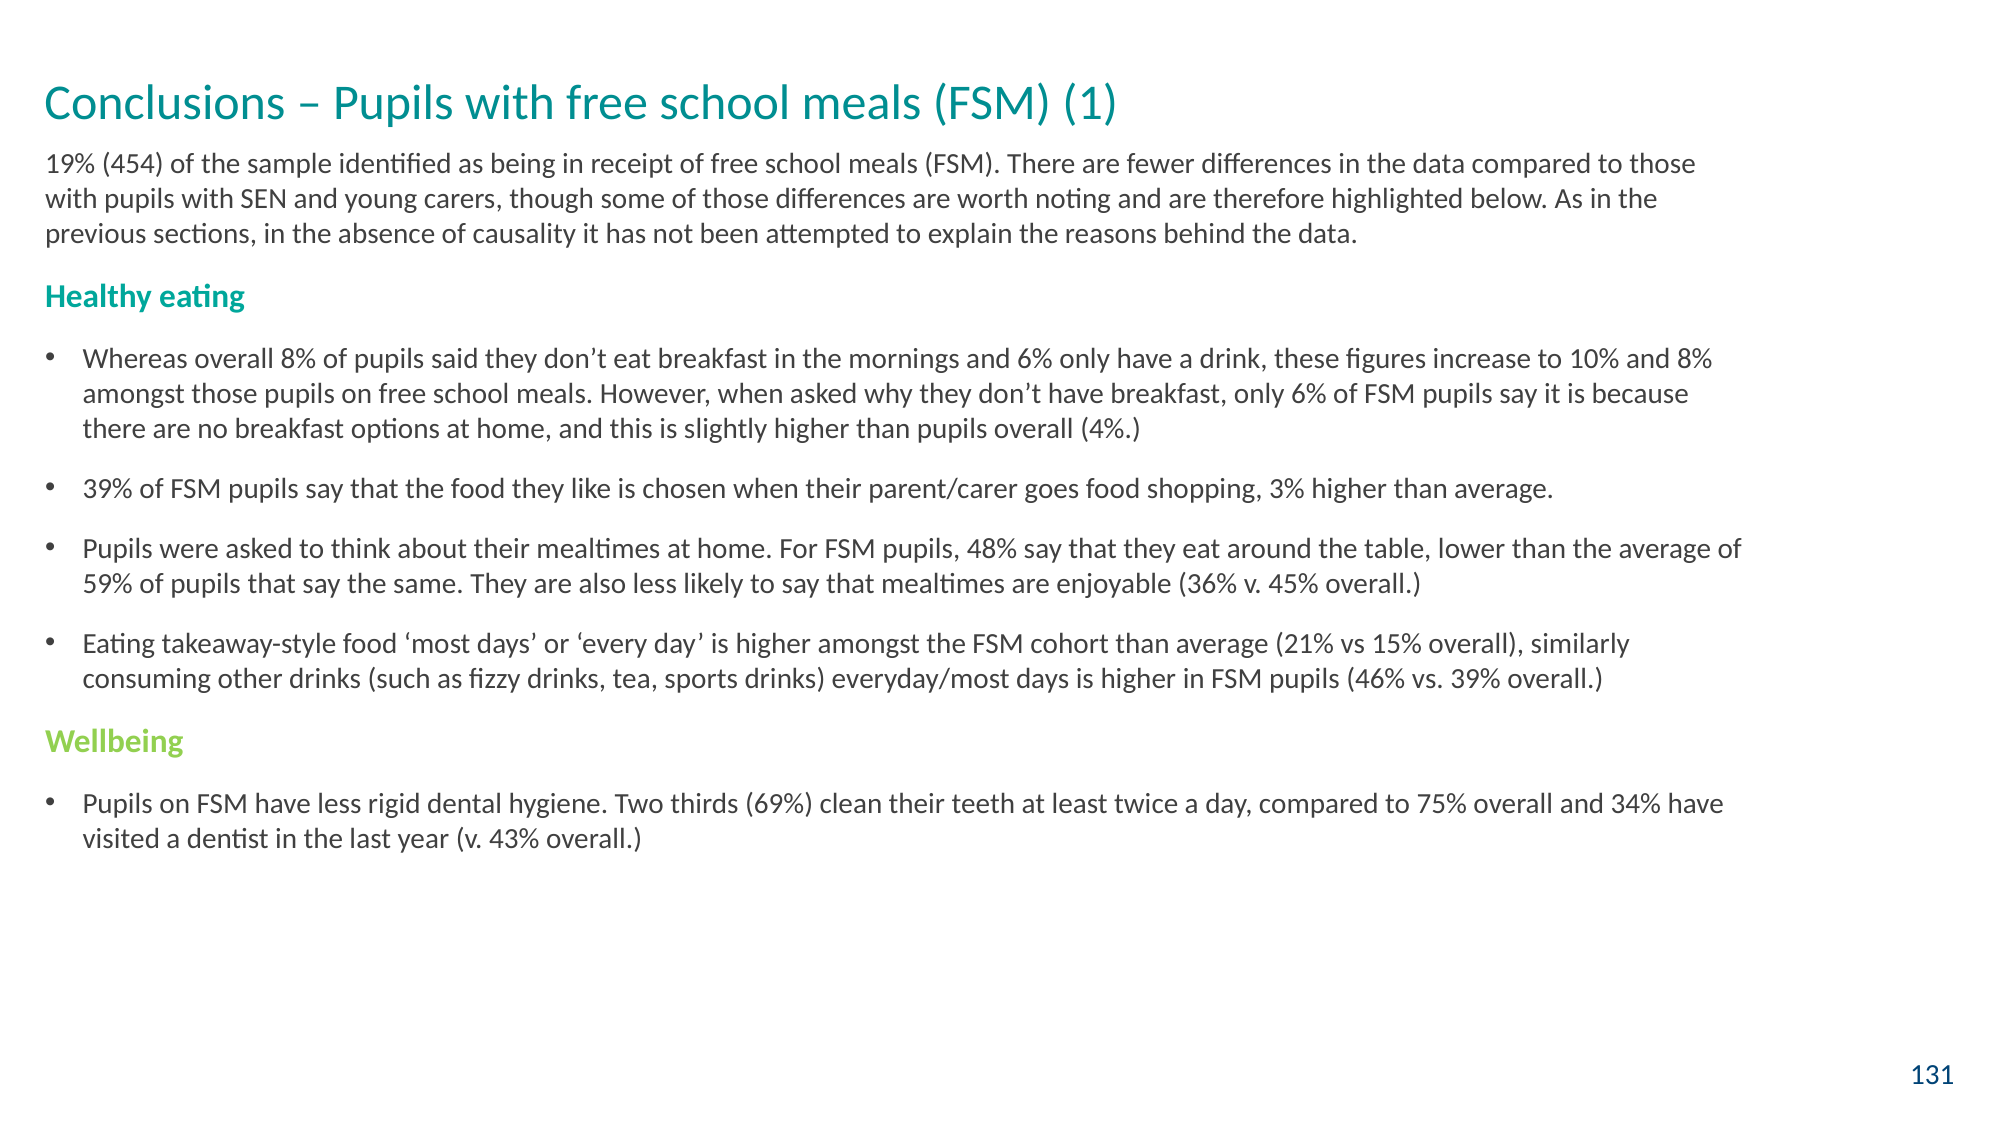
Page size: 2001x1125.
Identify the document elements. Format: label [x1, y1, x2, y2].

list [30, 136, 1764, 1069]
text_box [29, 29, 1654, 178]
